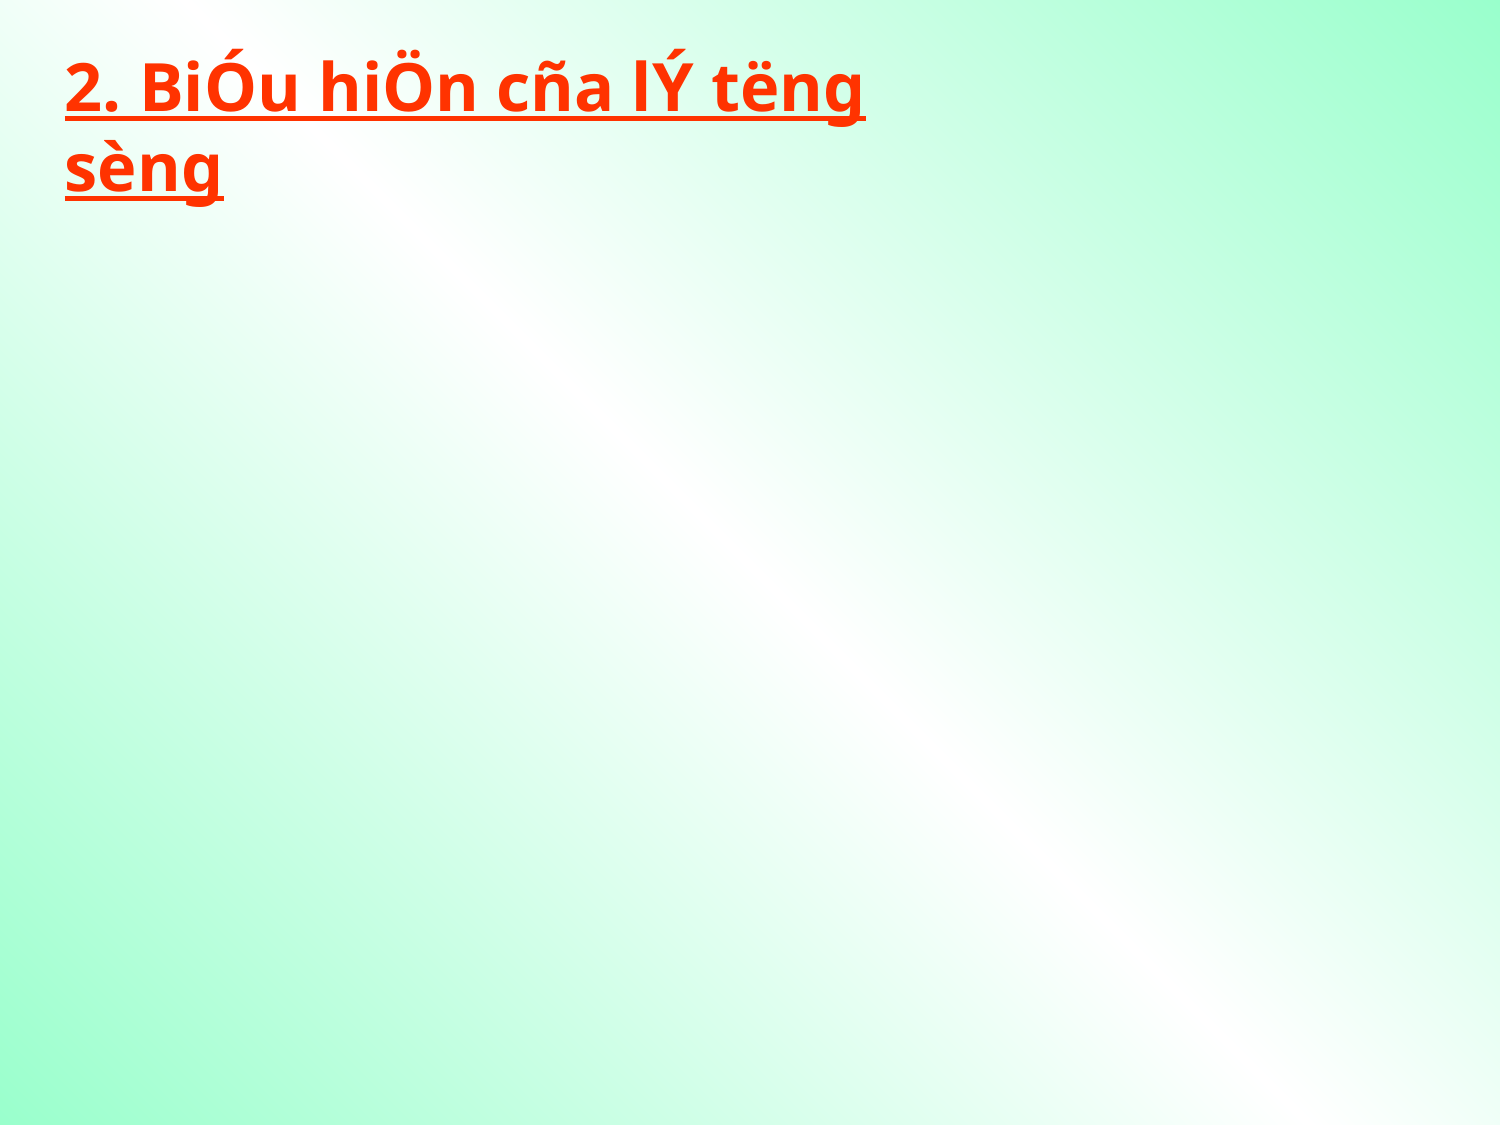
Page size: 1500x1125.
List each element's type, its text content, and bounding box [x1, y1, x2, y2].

text_box 2. BiÓu hiÖn cña lÝ t­ëng sèng [50, 37, 988, 213]
